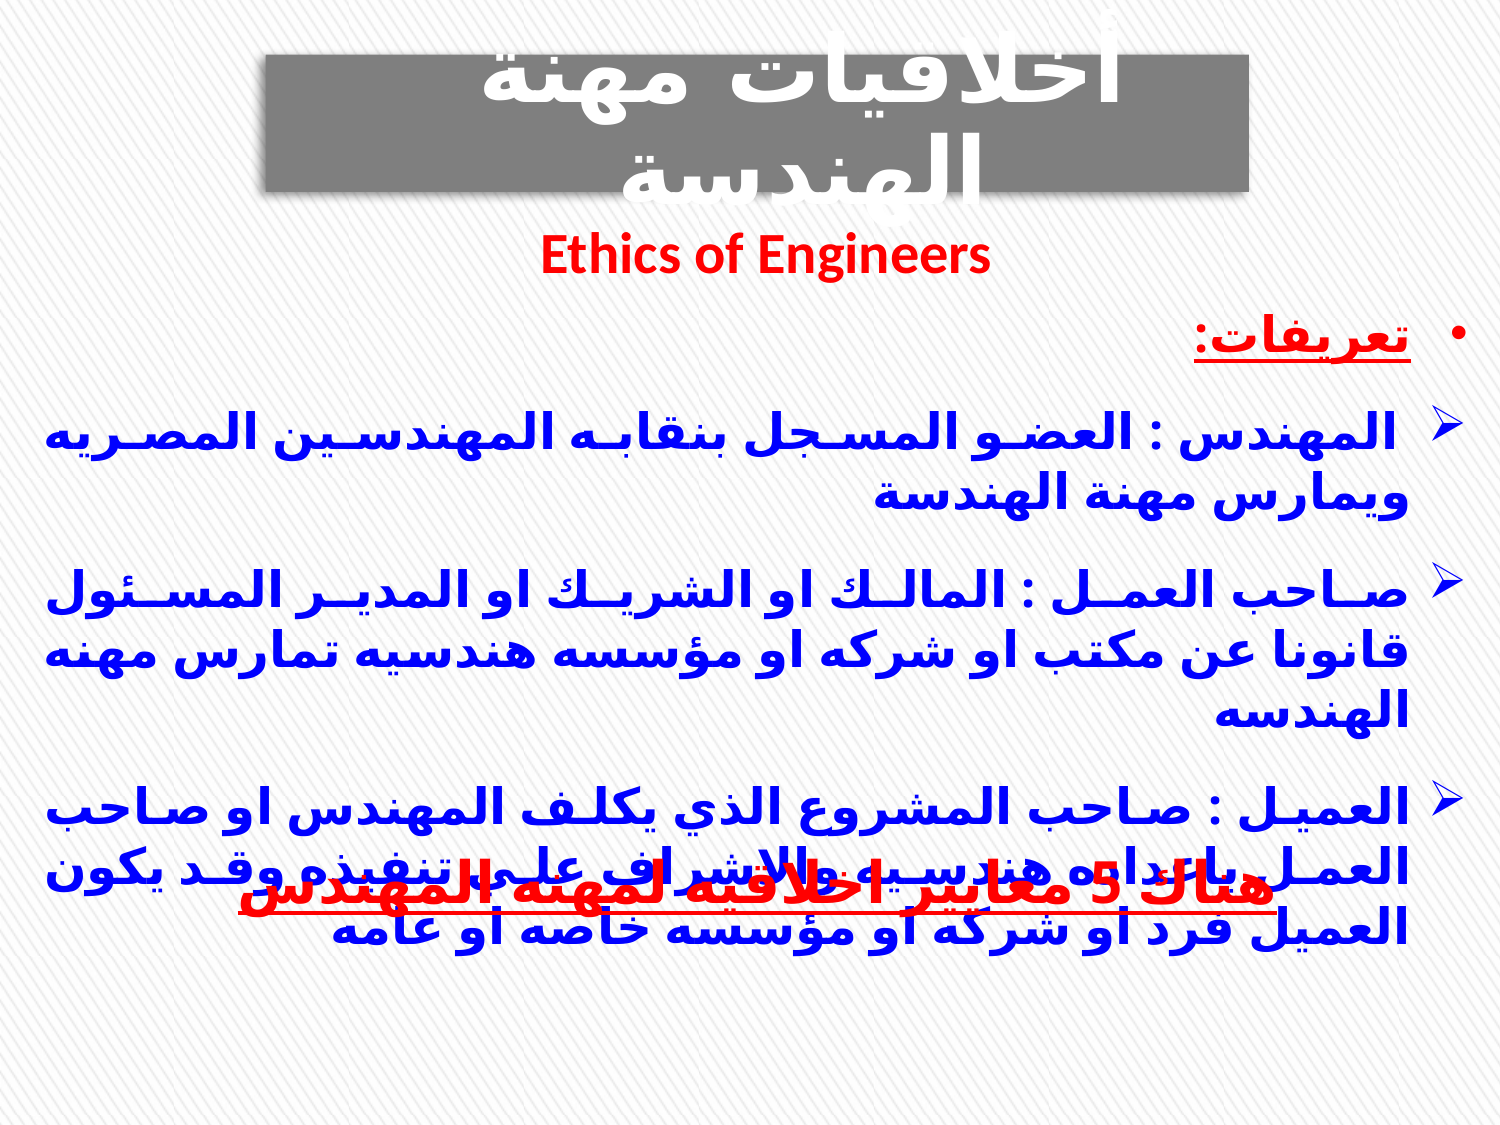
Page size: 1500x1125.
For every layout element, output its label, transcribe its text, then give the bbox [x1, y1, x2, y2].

text_box هناك 5 معايير اخلاقيه لمهنه المهندس [222, 837, 1292, 923]
text_box تعريفات: المهندس : العضو المسجل بنقابه المهندسين المصريه ويمارس مهنة الهندسة صاحب العمل : المالك او الشريك او المدير المسئول قانونا عن مكتب او شركه او مؤسسه هندسيه تمارس مهنه الهندسه العميل : صاحب المشروع الذي يكلف المهندس او صاحب العمل باعداده هندسيه والاشراف علي تنفيذه وقد يكون العميل فرد او شركه او مؤسسه خاصه او عامه [29, 294, 1483, 962]
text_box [265, 54, 1250, 193]
text_box Ethics of Engineers [525, 208, 1007, 293]
